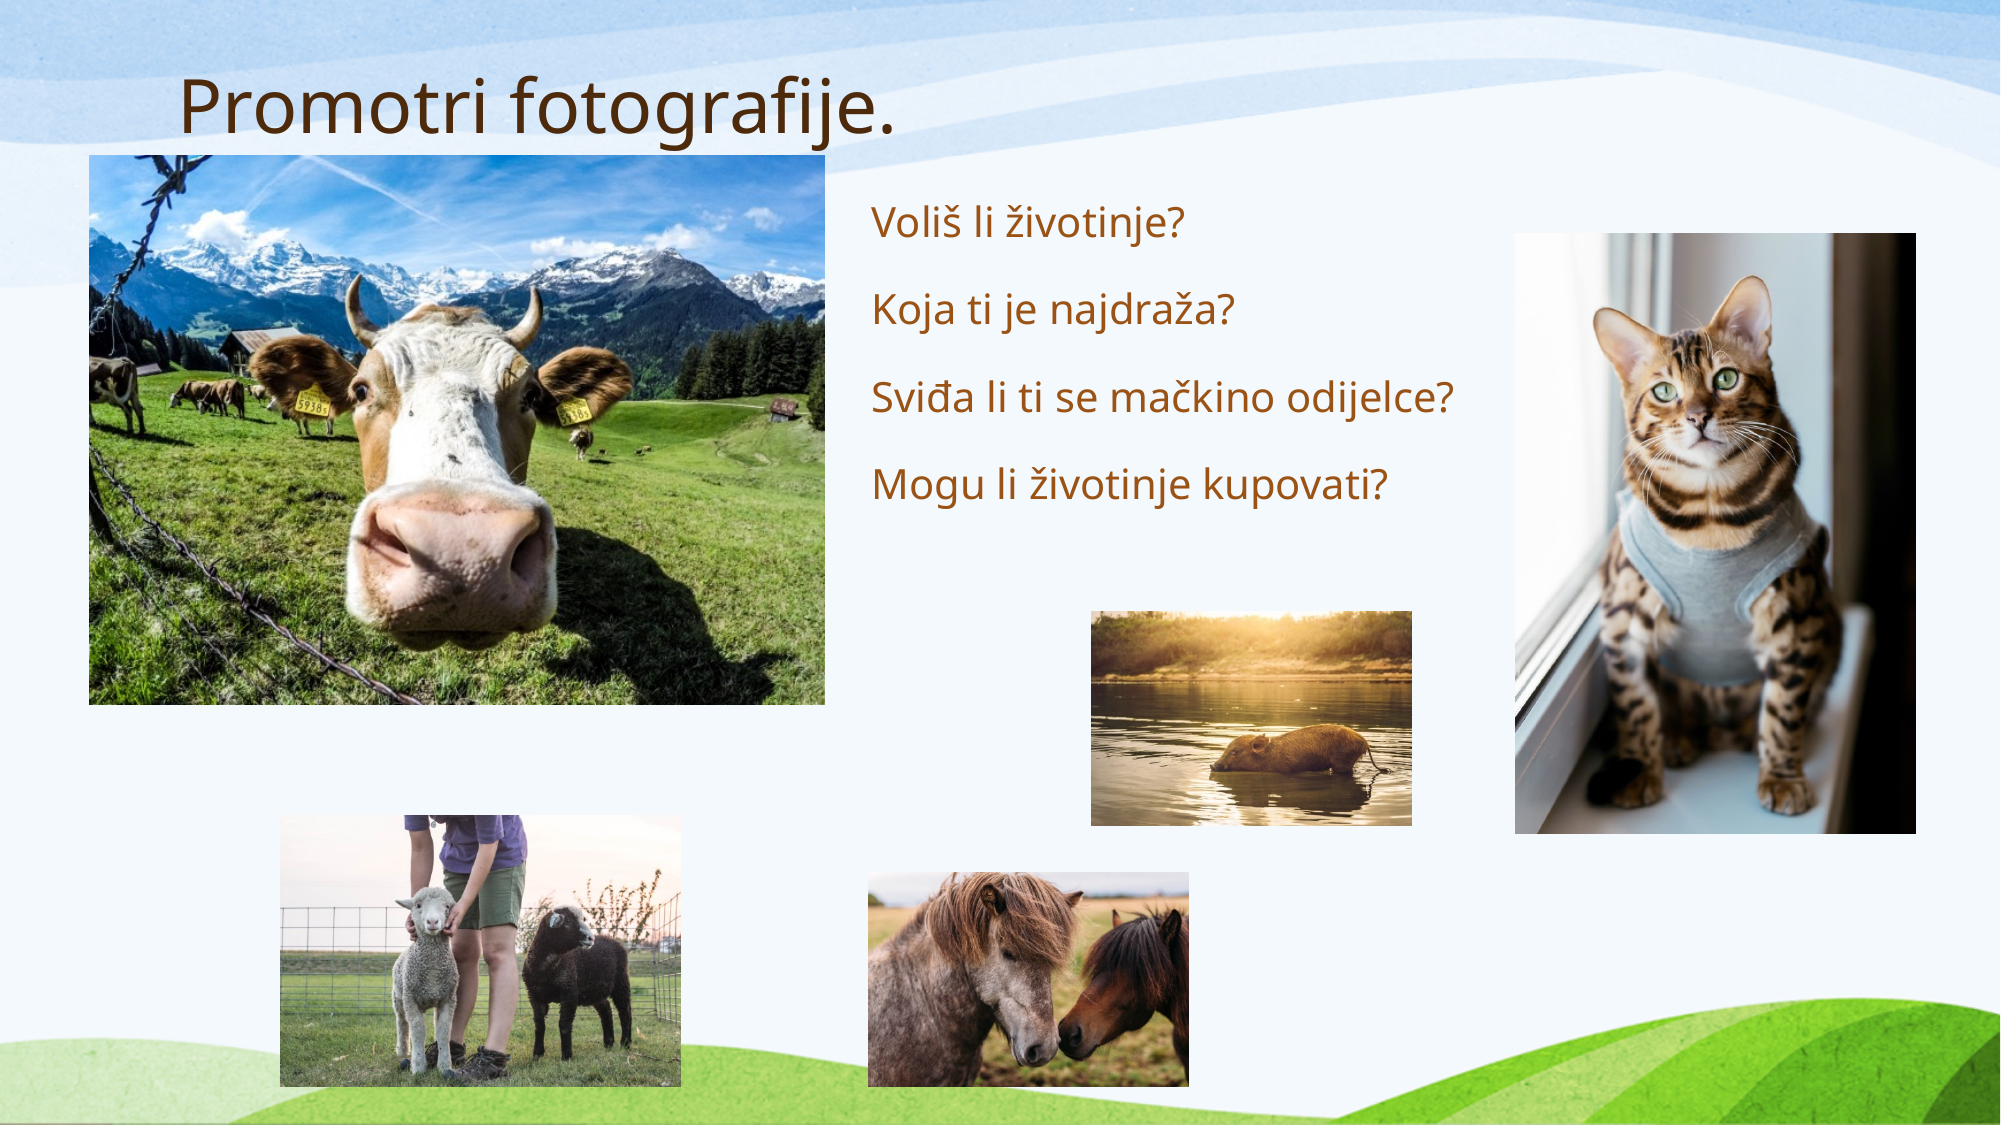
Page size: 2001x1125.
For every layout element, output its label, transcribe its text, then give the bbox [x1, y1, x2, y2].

picture [0, 0, 2001, 1125]
list Voliš li životinje? Koja ti je najdraža? Sviđa li ti se mačkino odijelce? Mogu li životinje kupovati? [849, 187, 1723, 921]
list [89, 155, 825, 705]
title Promotri fotografije. [162, 31, 1749, 156]
